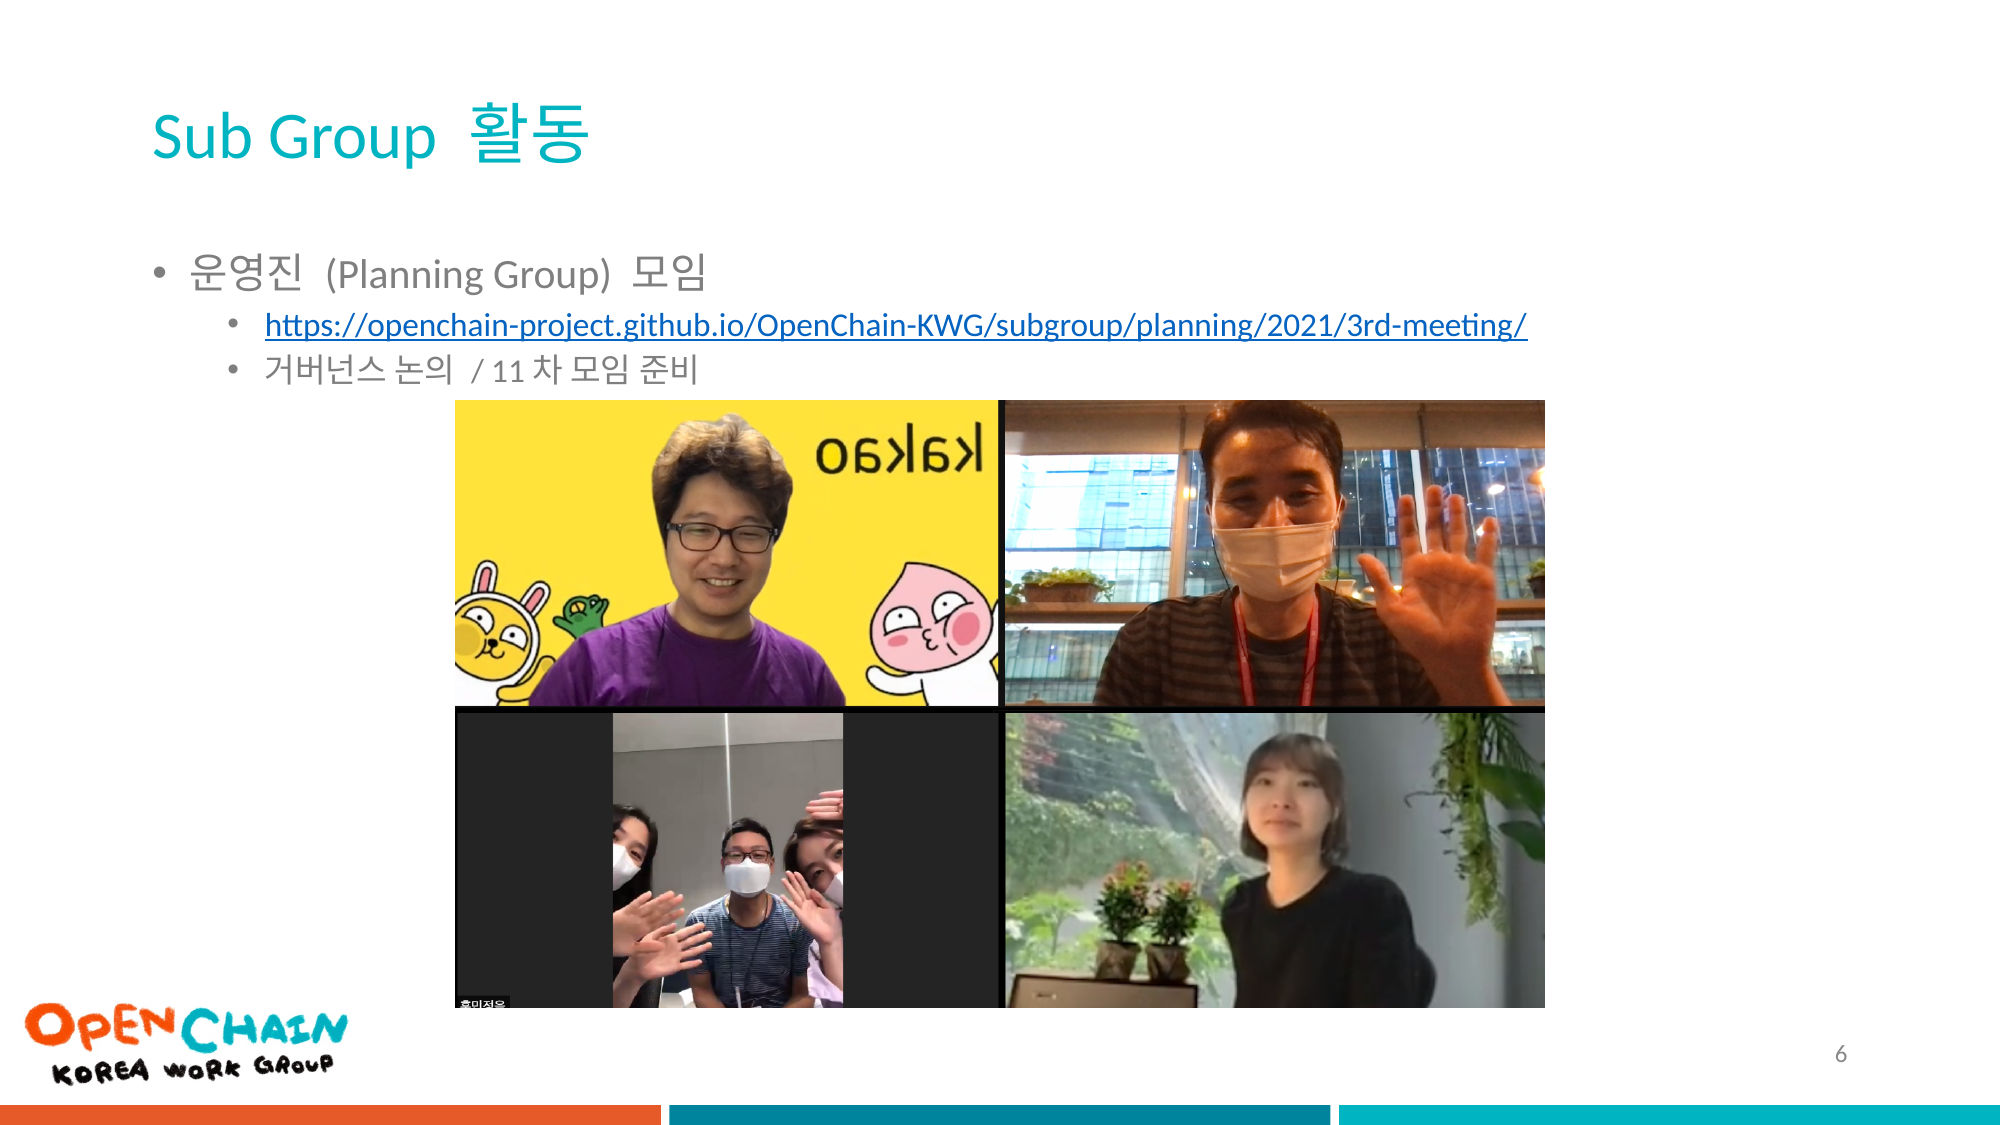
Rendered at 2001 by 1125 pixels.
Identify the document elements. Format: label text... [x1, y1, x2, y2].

slide_number 6 [1648, 1022, 1863, 1083]
list 운영진 (Planning Group) 모임 https://openchain-project.github.io/OpenChain-KWG/subgroup/planning/2021/3rd-meeting/ 거버넌스 논의 / 11차 모임 준비 [137, 232, 1863, 928]
title Sub Group 활동 [137, 59, 1863, 216]
picture [455, 400, 1545, 1008]
picture [18, 998, 352, 1089]
